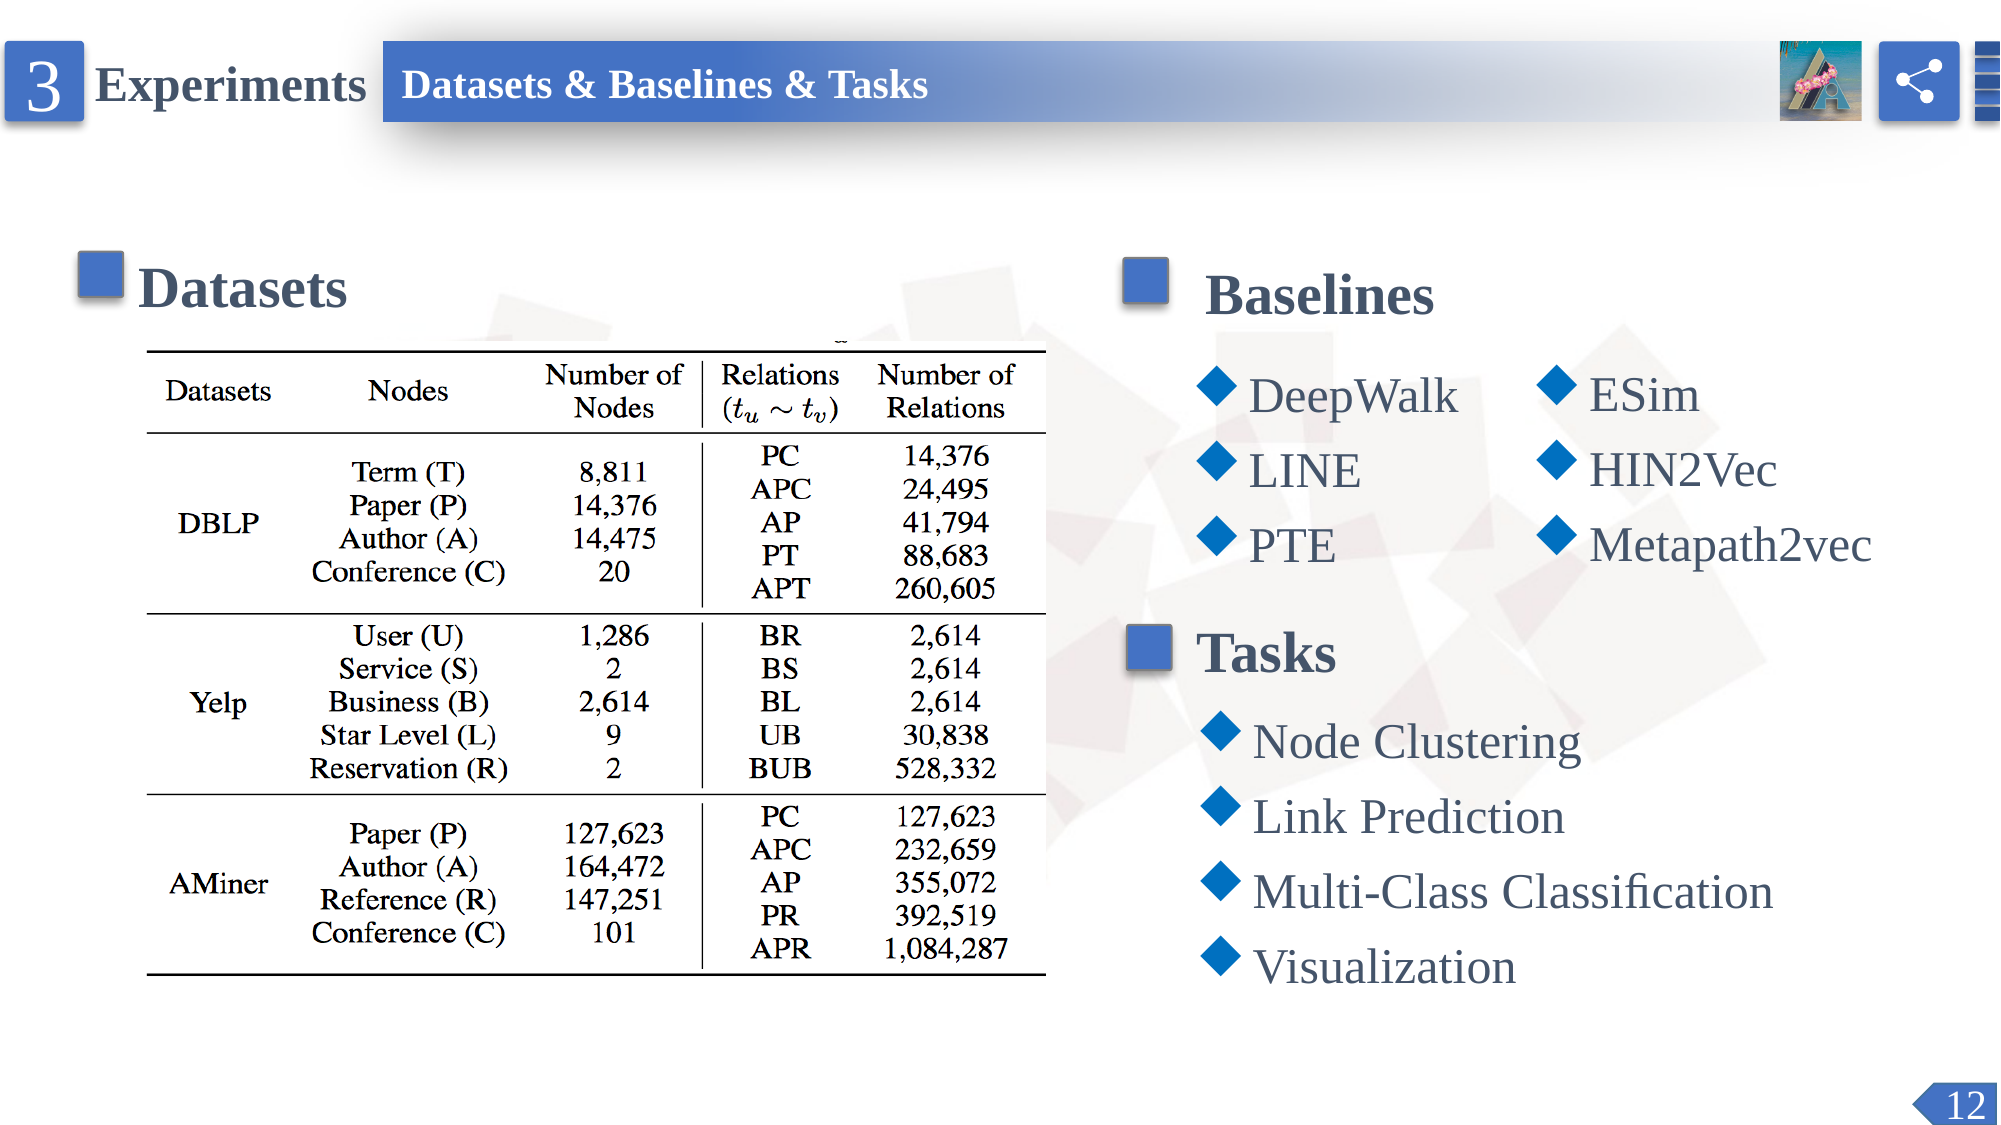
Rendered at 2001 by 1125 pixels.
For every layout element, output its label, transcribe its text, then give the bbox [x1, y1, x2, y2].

text_box Experiments [78, 43, 384, 119]
text_box ESim HIN2Vec Metapath2vec [1518, 338, 1899, 579]
text_box [77, 250, 123, 299]
text_box [1122, 256, 1170, 305]
text_box Tasks [1181, 585, 1465, 685]
text_box 3 [3, 39, 85, 123]
picture [0, 0, 2001, 1125]
text_box Datasets [123, 221, 388, 327]
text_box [1878, 41, 2000, 121]
text_box Baselines [1190, 227, 1474, 334]
text_box [382, 41, 1878, 122]
text_box Node Clustering Link Prediction Multi-Class Classiﬁcation Visualization [1181, 685, 1933, 1001]
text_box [1913, 1069, 2000, 1125]
text_box [1125, 623, 1173, 672]
text_box DeepWalk LINE PTE [1177, 340, 1929, 581]
text_box Datasets & Baselines & Tasks [383, 49, 948, 115]
